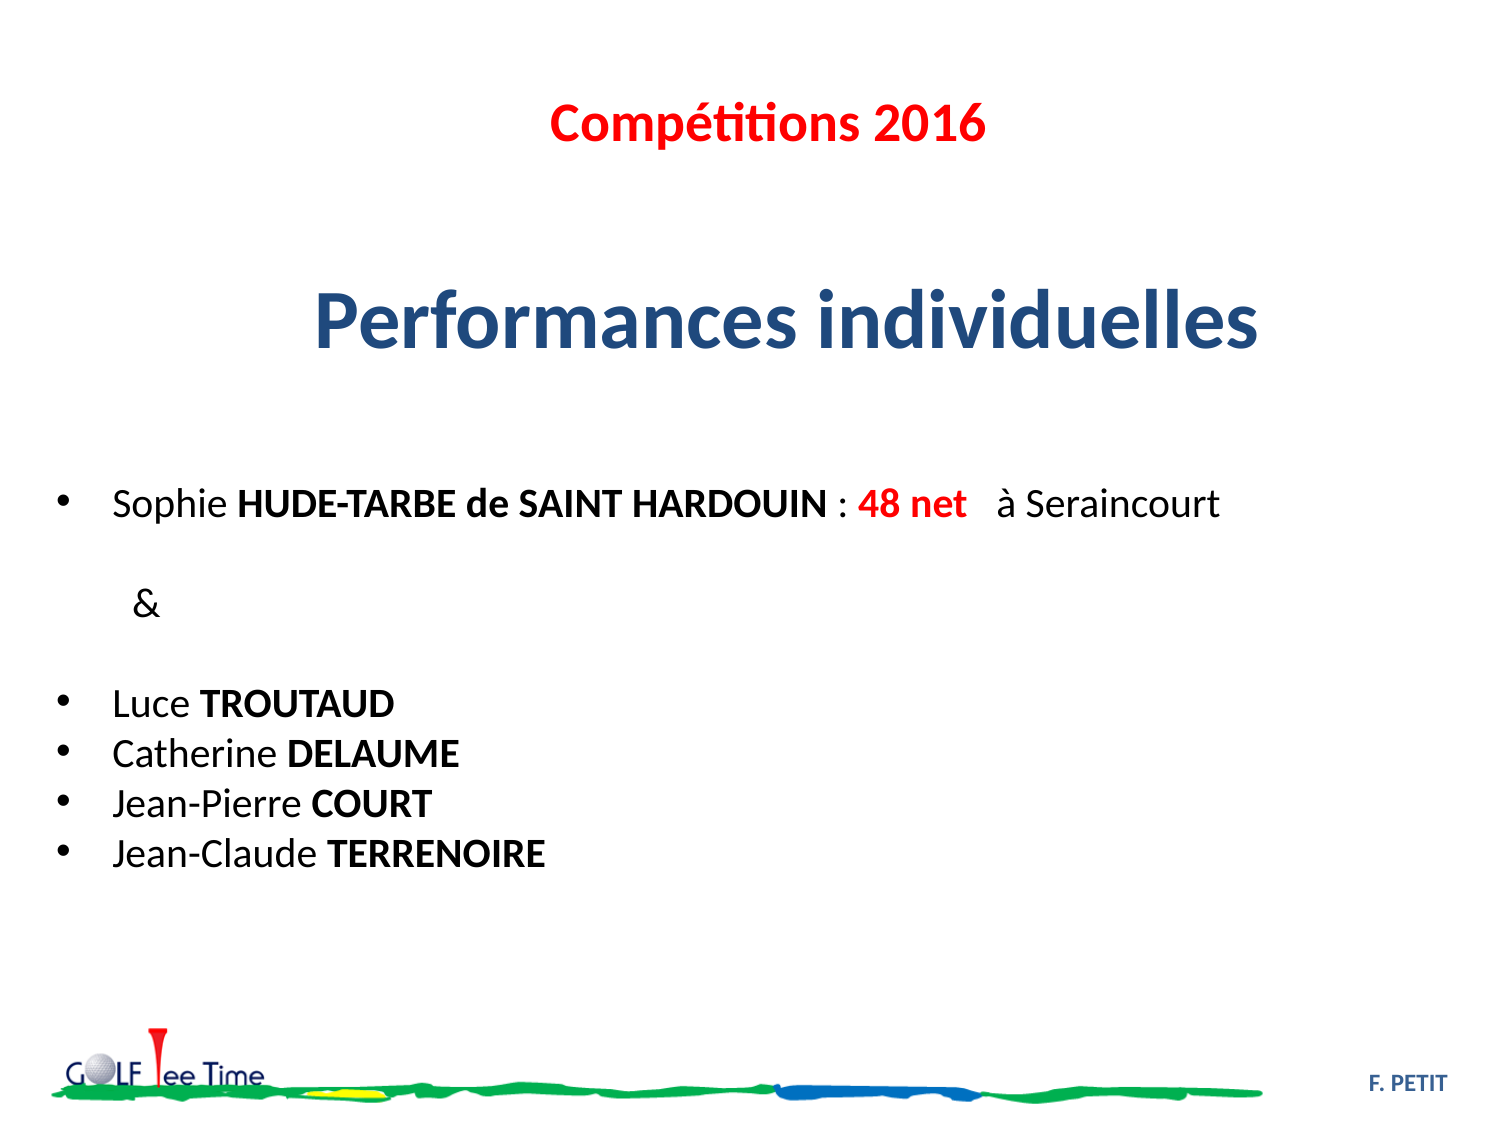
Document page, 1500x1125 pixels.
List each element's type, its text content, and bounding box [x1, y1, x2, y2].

text_box Performances individuelles [41, 256, 1459, 374]
picture [40, 1022, 1272, 1109]
text_box Sophie HUDE-TARBE de SAINT HARDOUIN : 48 net à Seraincourt & Luce TROUTAUD Catherine DELAUME Jean-Pierre COURT Jean-Claude TERRENOIRE [41, 467, 1459, 883]
text_box F. PETIT [1354, 1058, 1500, 1104]
title Compétitions 2016 [41, 78, 1459, 161]
